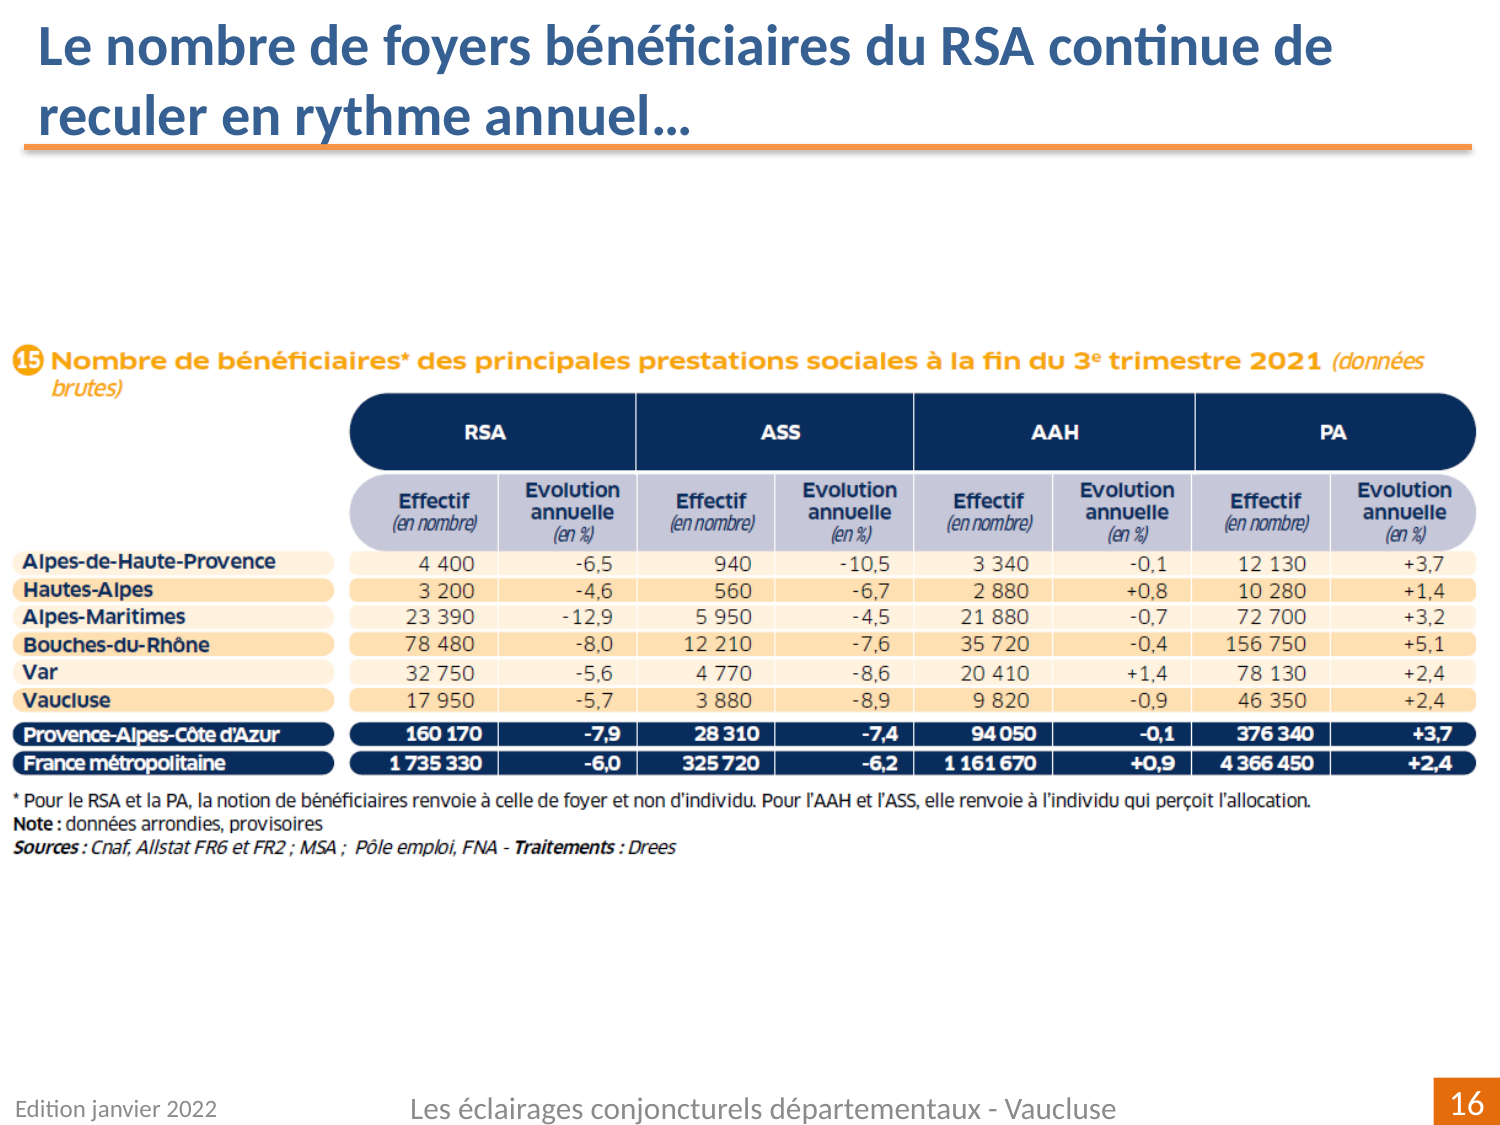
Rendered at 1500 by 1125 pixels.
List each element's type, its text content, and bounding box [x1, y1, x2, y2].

picture [11, 340, 1487, 865]
text_box Le nombre de foyers bénéficiaires du RSA continue de reculer en rythme annuel… [24, 0, 1500, 155]
slide_number Edition janvier 2022 [0, 1077, 350, 1125]
footer Les éclairages conjoncturels départementaux - Vaucluse [350, 1077, 1249, 1125]
slide_number 16 [1433, 1077, 1500, 1125]
